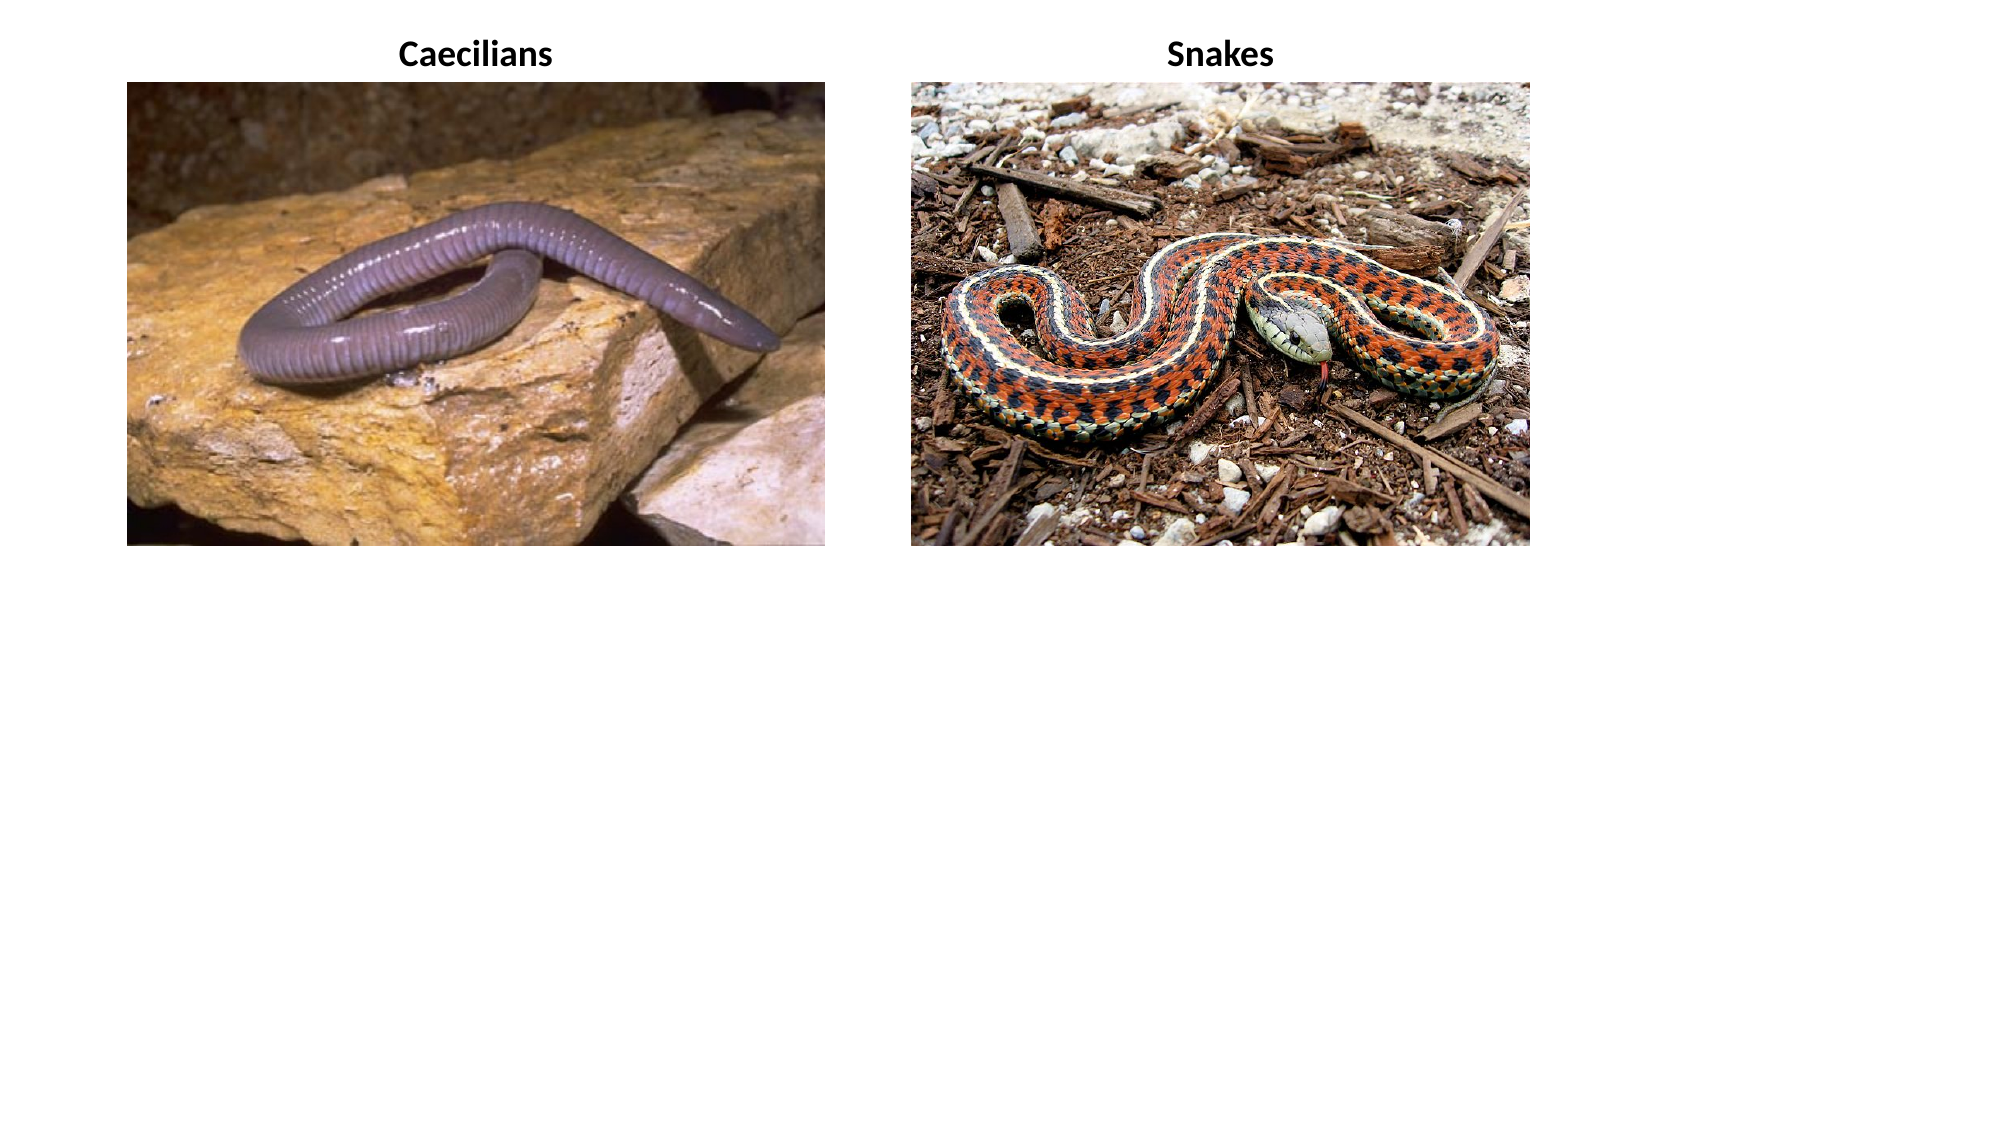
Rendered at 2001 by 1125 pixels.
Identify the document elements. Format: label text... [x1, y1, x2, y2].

picture [911, 82, 1530, 546]
picture [127, 82, 825, 546]
text_box Caecilians [127, 21, 825, 82]
text_box Snakes [911, 21, 1530, 82]
